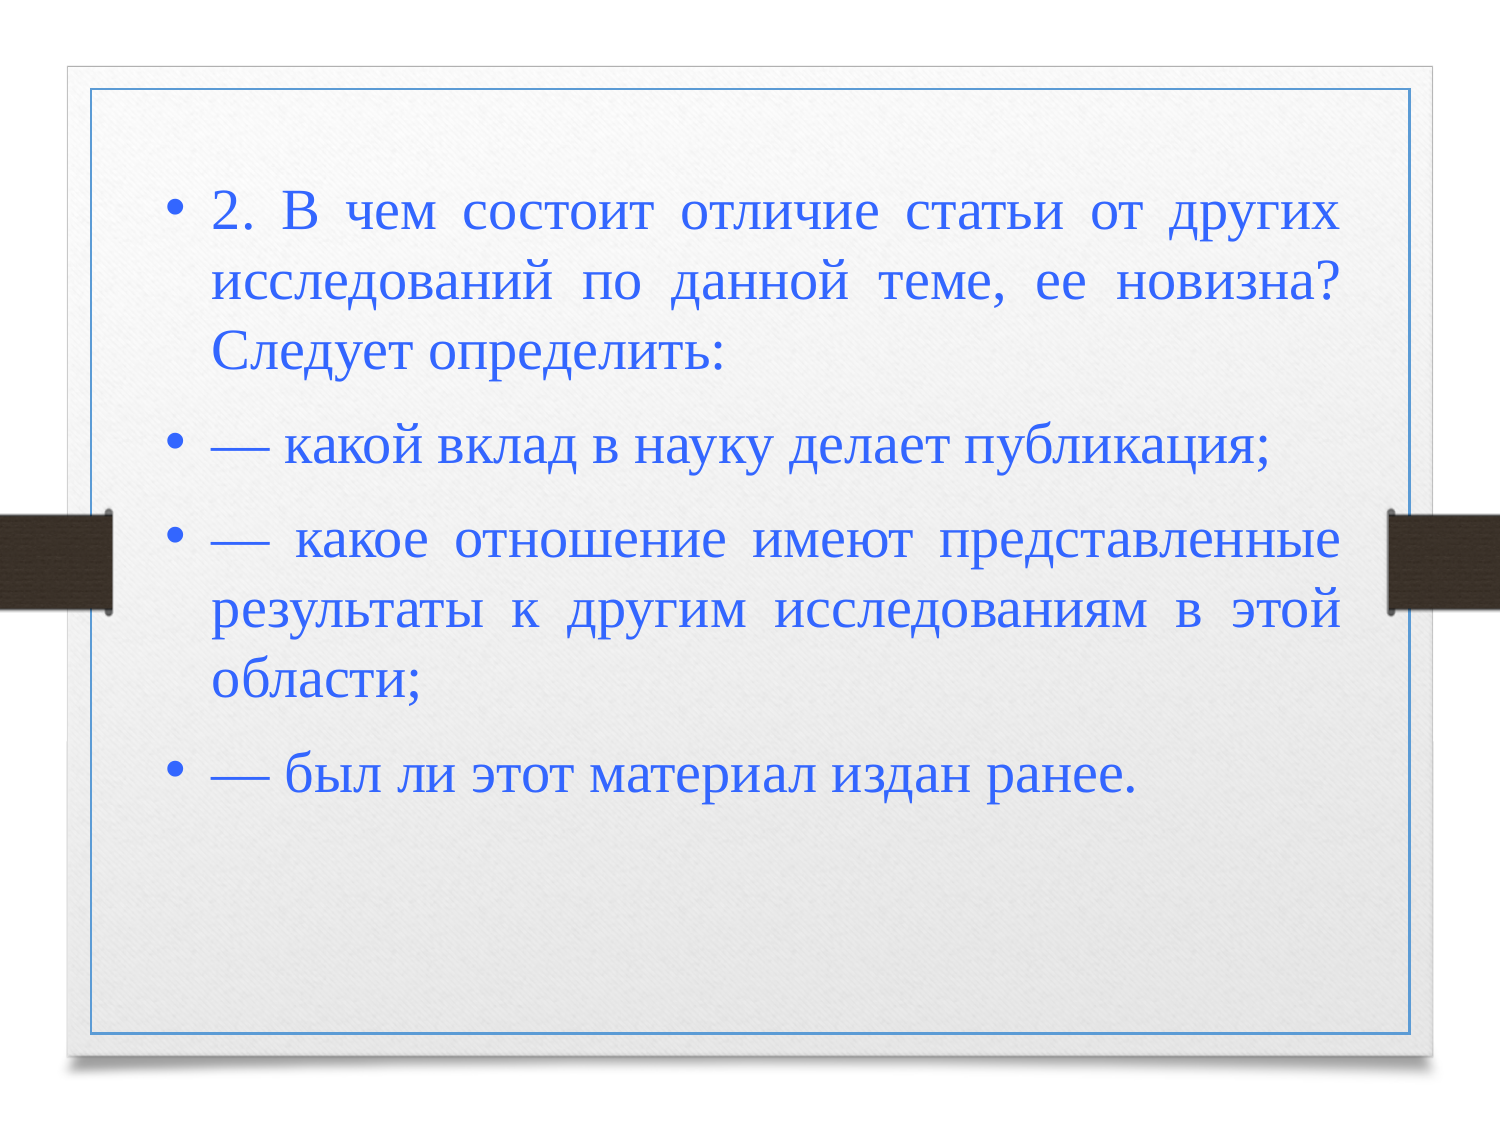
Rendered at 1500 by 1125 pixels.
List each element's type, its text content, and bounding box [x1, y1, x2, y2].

list 2. В чем состоит отличие статьи от других исследований по данной теме, ее новизна? Следует определить: — какой вклад в науку делает публикация; — какое отношение имеют представленные результаты к другим исследованиям в этой области; — был ли этот материал издан ранее. [150, 163, 1357, 984]
picture [0, 0, 1500, 1125]
